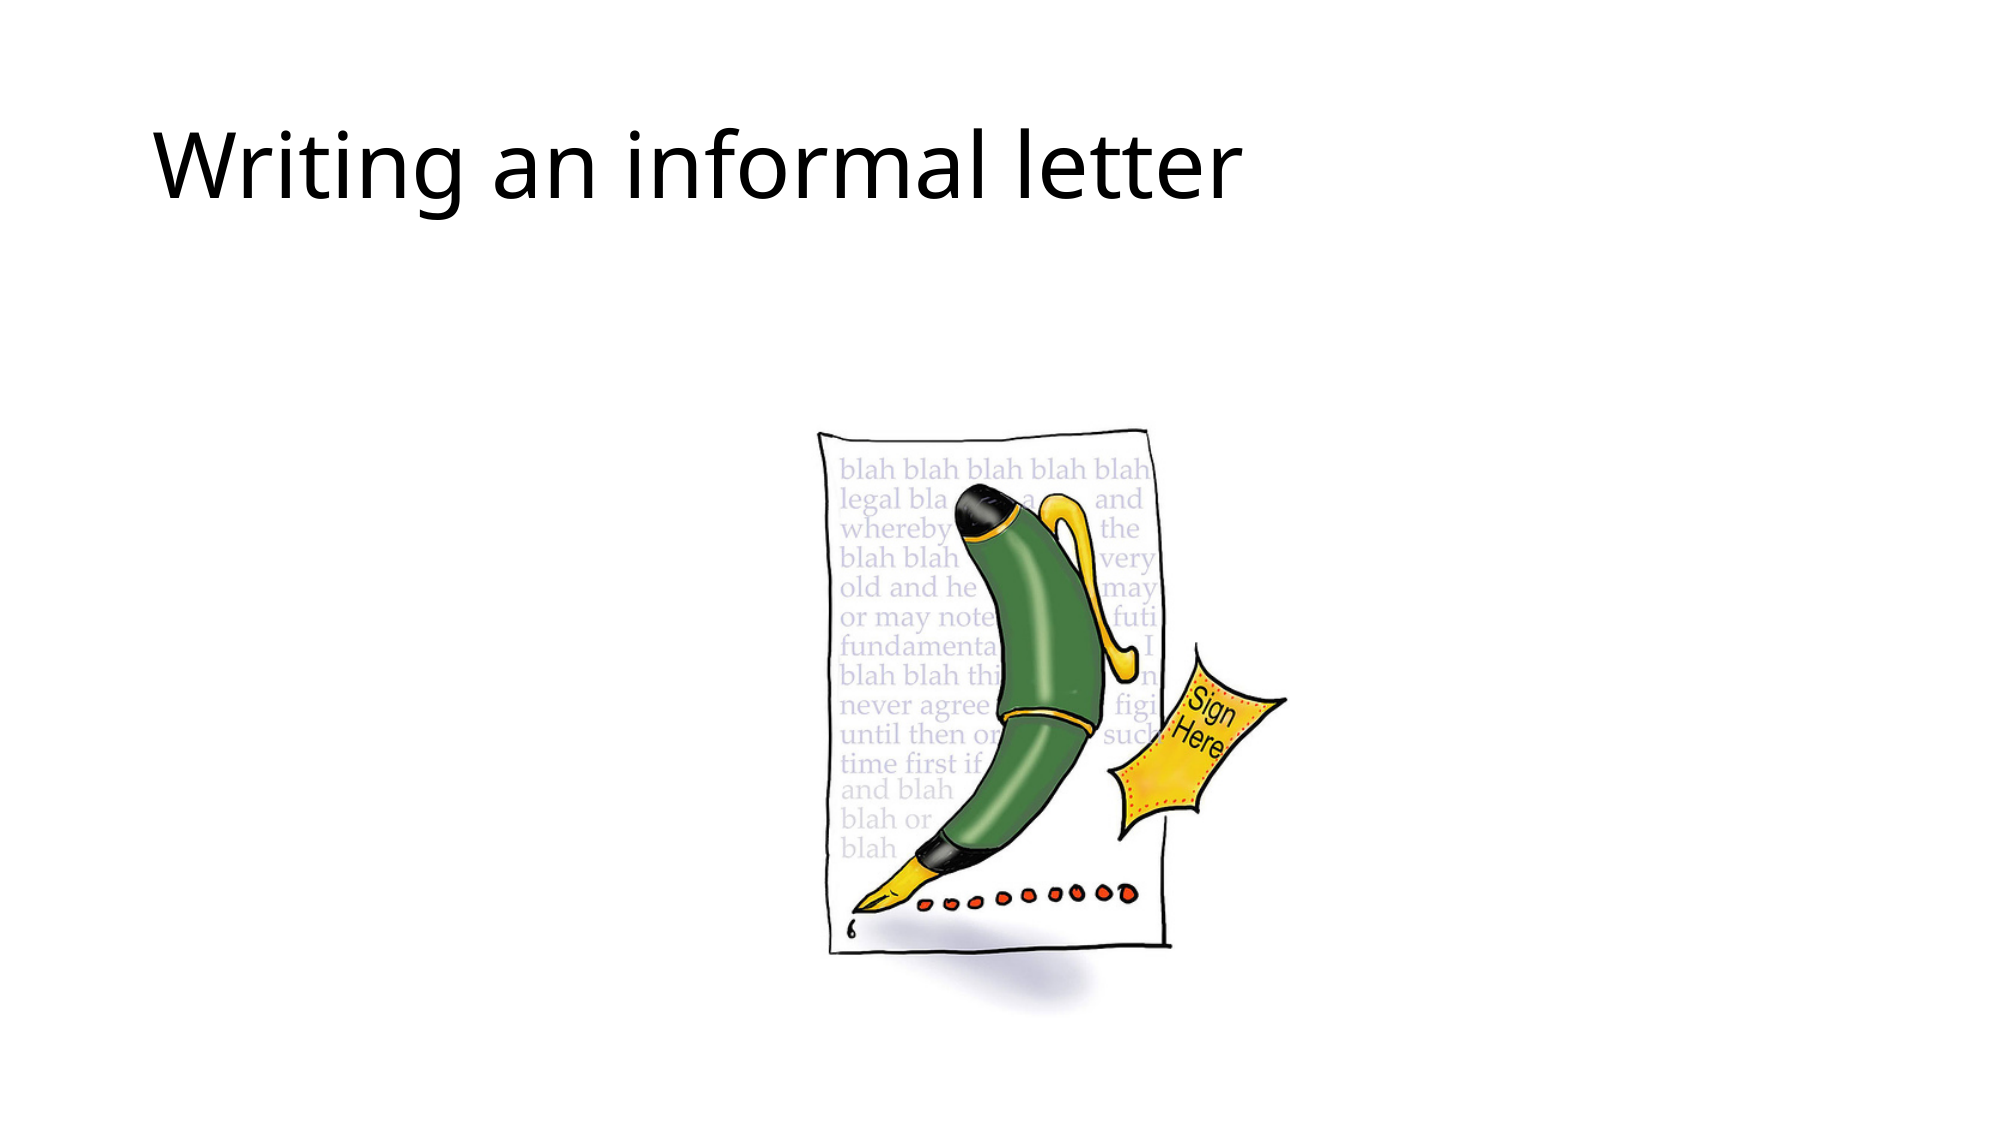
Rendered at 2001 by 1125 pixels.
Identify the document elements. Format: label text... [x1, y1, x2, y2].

title Writing an informal letter [137, 59, 1863, 278]
picture [810, 420, 1291, 1021]
